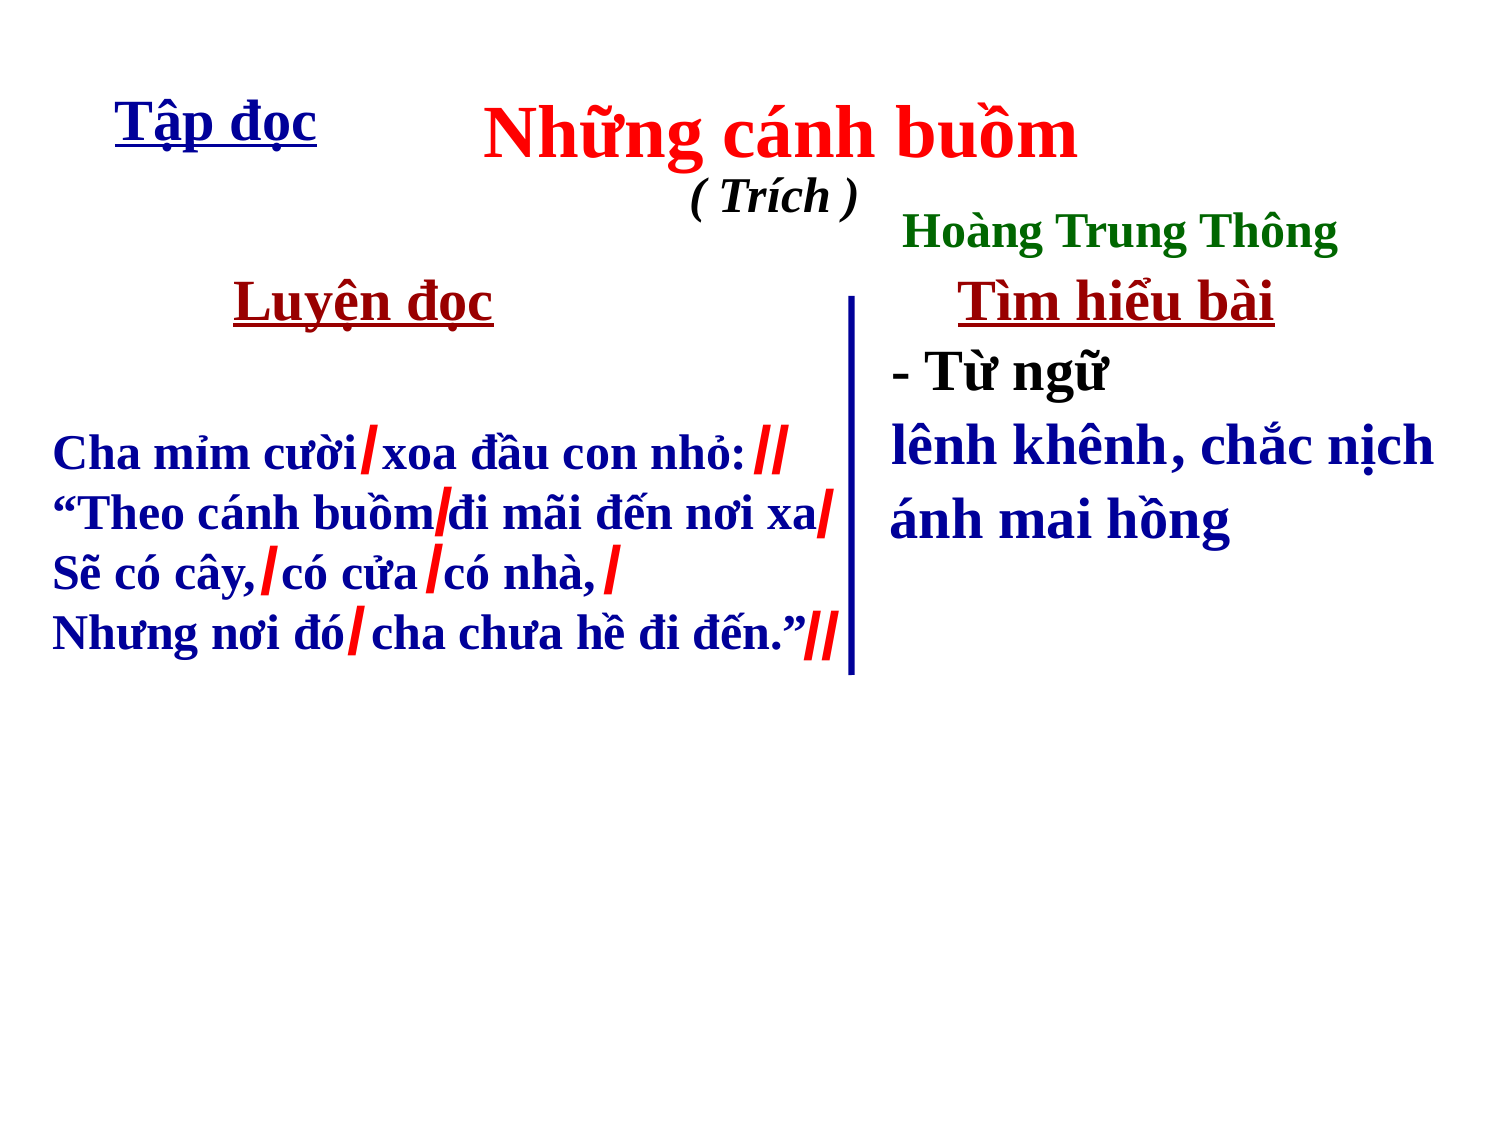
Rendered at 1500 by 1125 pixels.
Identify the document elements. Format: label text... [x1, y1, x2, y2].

text_box Luyện đọc Tìm hiểu bài [174, 254, 1450, 339]
text_box ( Trích ) [662, 155, 950, 230]
text_box , chắc nịch [1156, 398, 1463, 484]
text_box lênh khênh [862, 410, 1156, 484]
text_box - Từ ngữ [862, 324, 1163, 410]
text_box Những cánh buồm [449, 74, 1125, 180]
text_box Cha mỉm cười xoa đầu con nhỏ: “Theo cánh buồm đi mãi đến nơi xa Sẽ có cây, có cửa có nhà, Nhưng nơi đó cha chưa hề đi đến.” [37, 412, 245, 668]
text_box ánh mai hồng [874, 472, 1263, 558]
text_box Tập đọc [99, 75, 350, 160]
text_box Hoàng Trung Thông [874, 190, 1388, 266]
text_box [245, 399, 856, 681]
